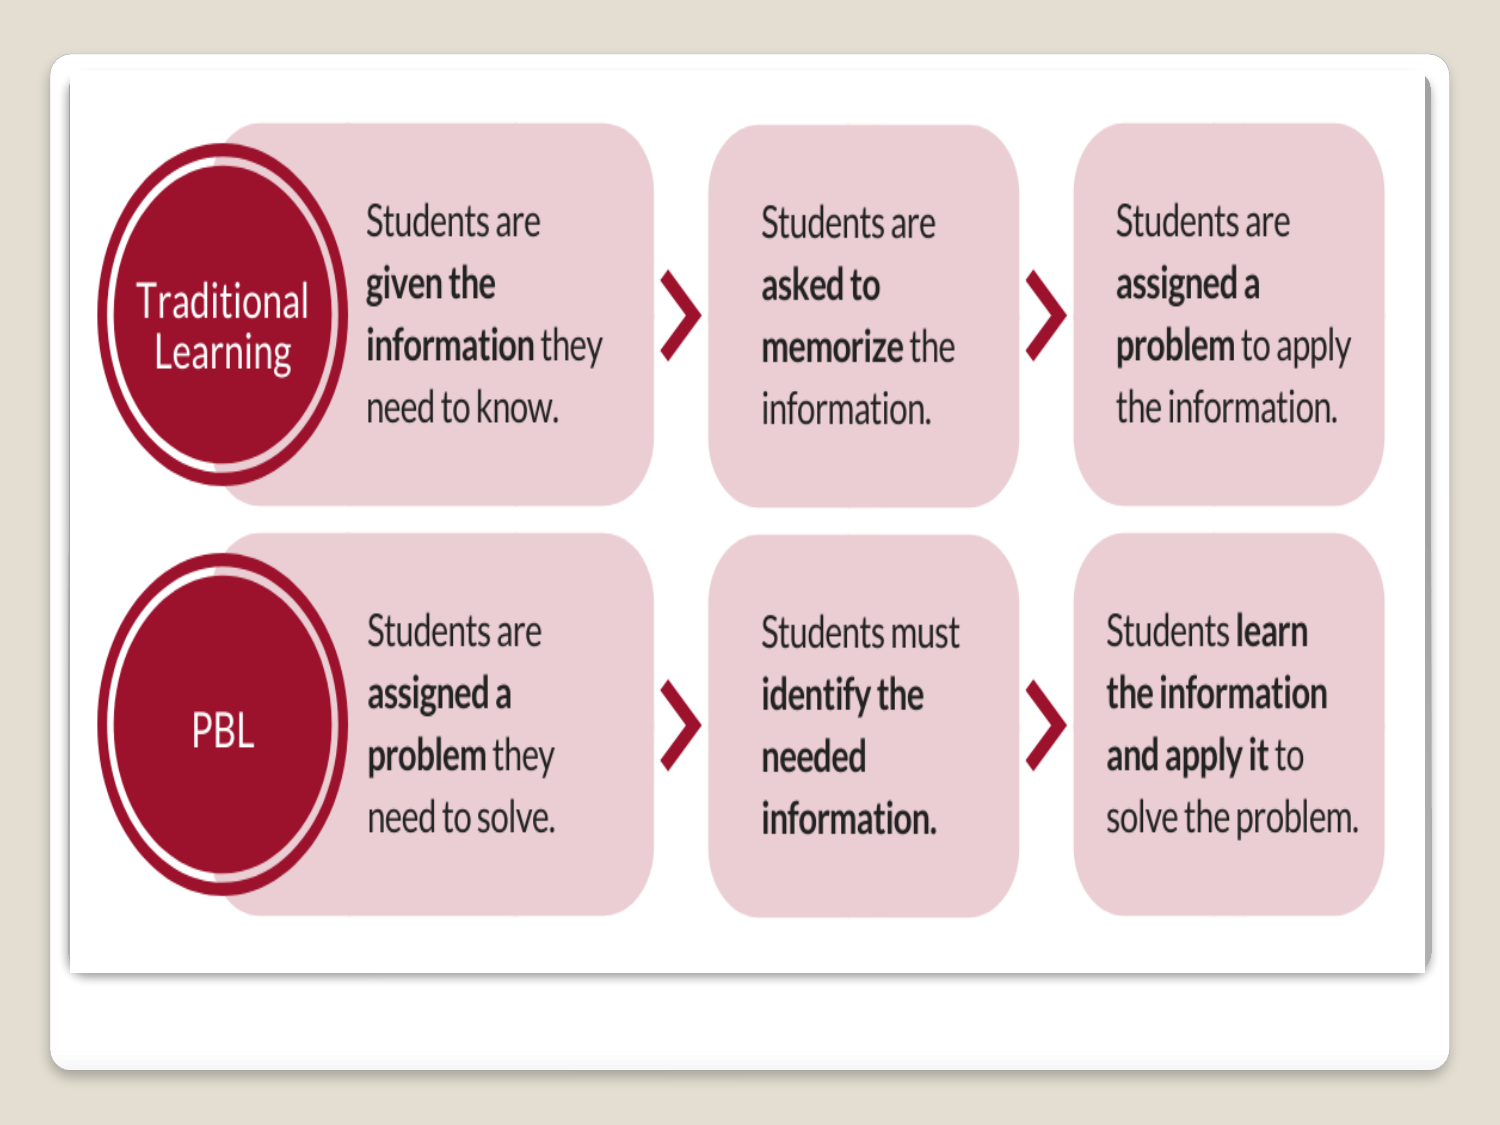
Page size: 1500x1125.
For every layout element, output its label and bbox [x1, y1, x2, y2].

list [70, 70, 1426, 973]
